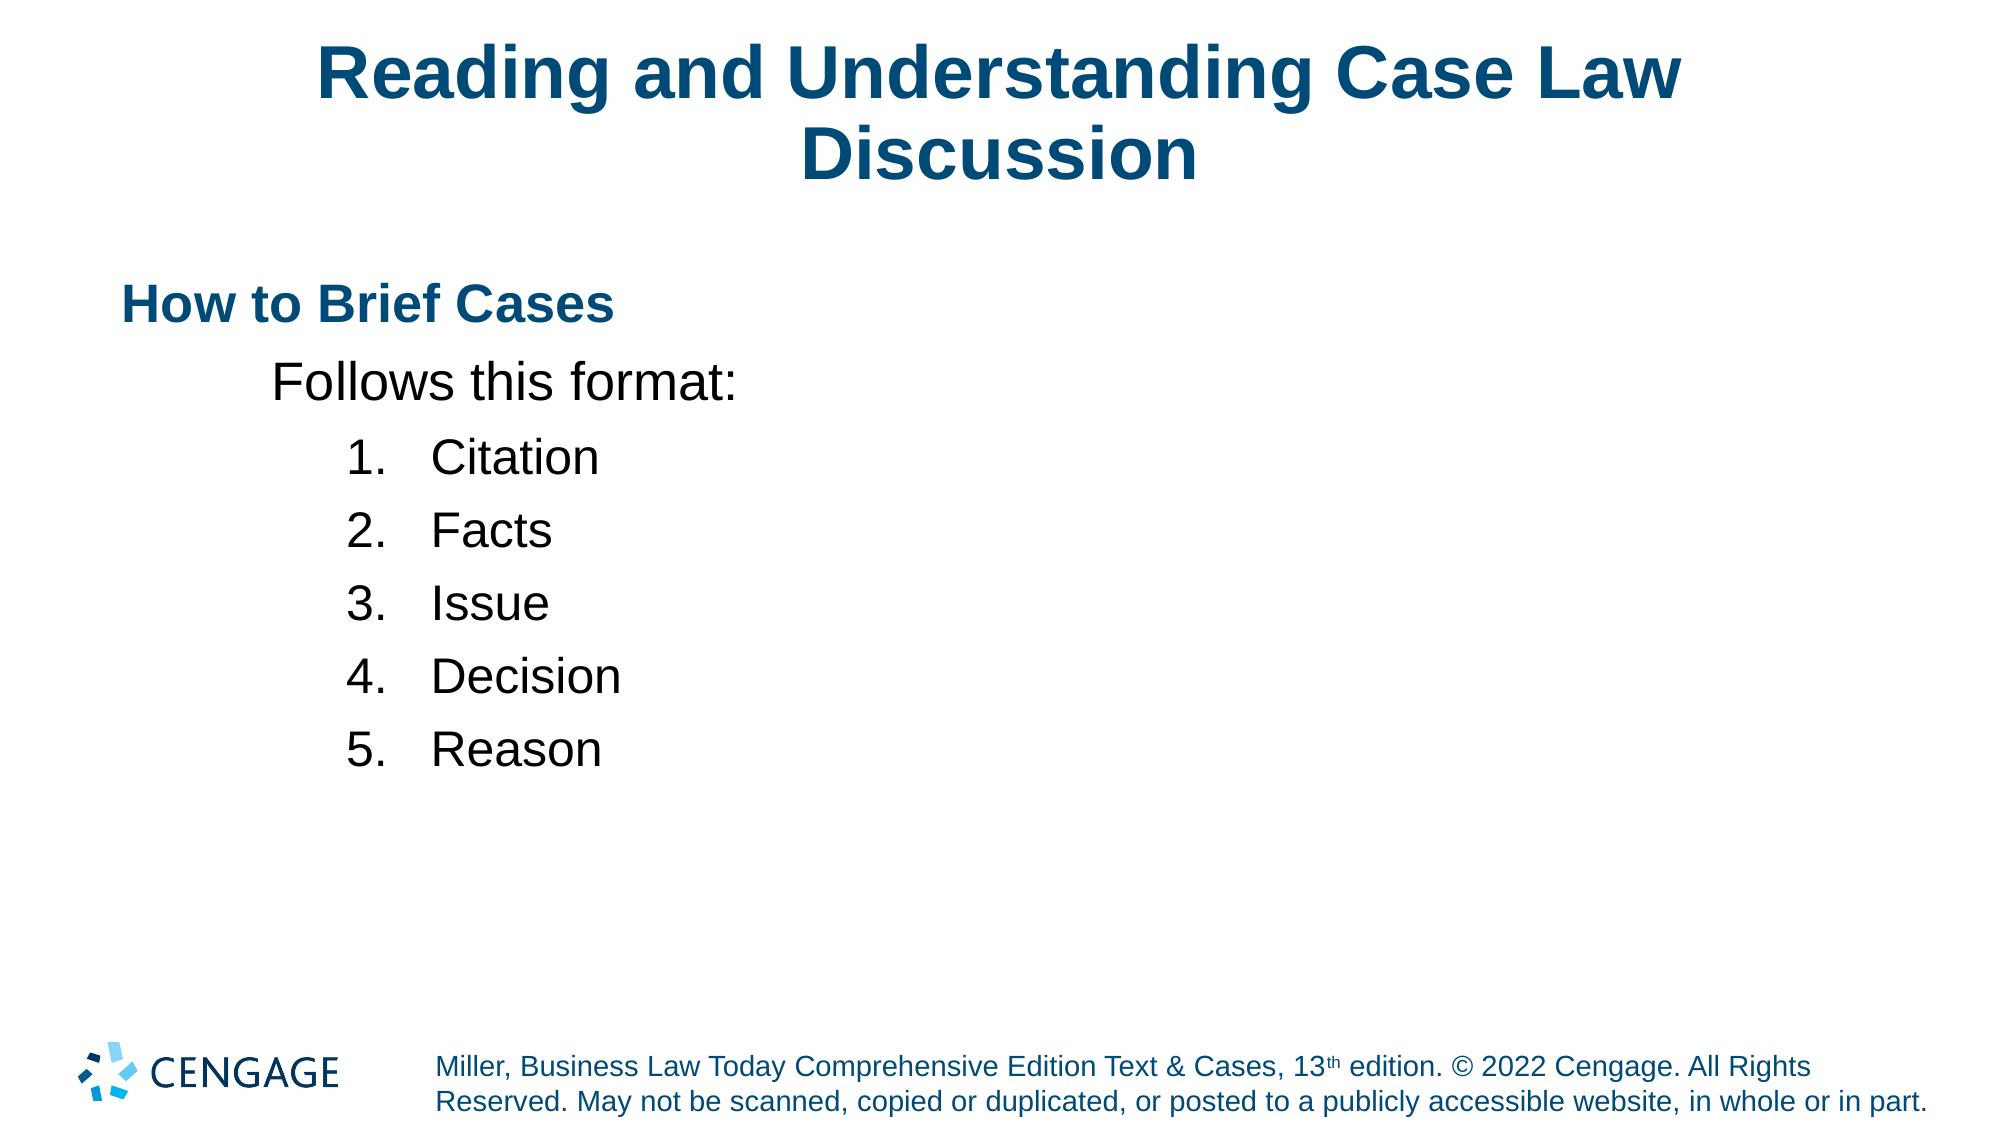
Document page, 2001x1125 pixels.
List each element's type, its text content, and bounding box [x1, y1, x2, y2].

picture [78, 1042, 338, 1101]
title Reading and Understanding Case Law Discussion [137, 59, 1863, 171]
list How to Brief Cases Follows this format: Citation Facts Issue Decision Reason [121, 268, 1880, 990]
